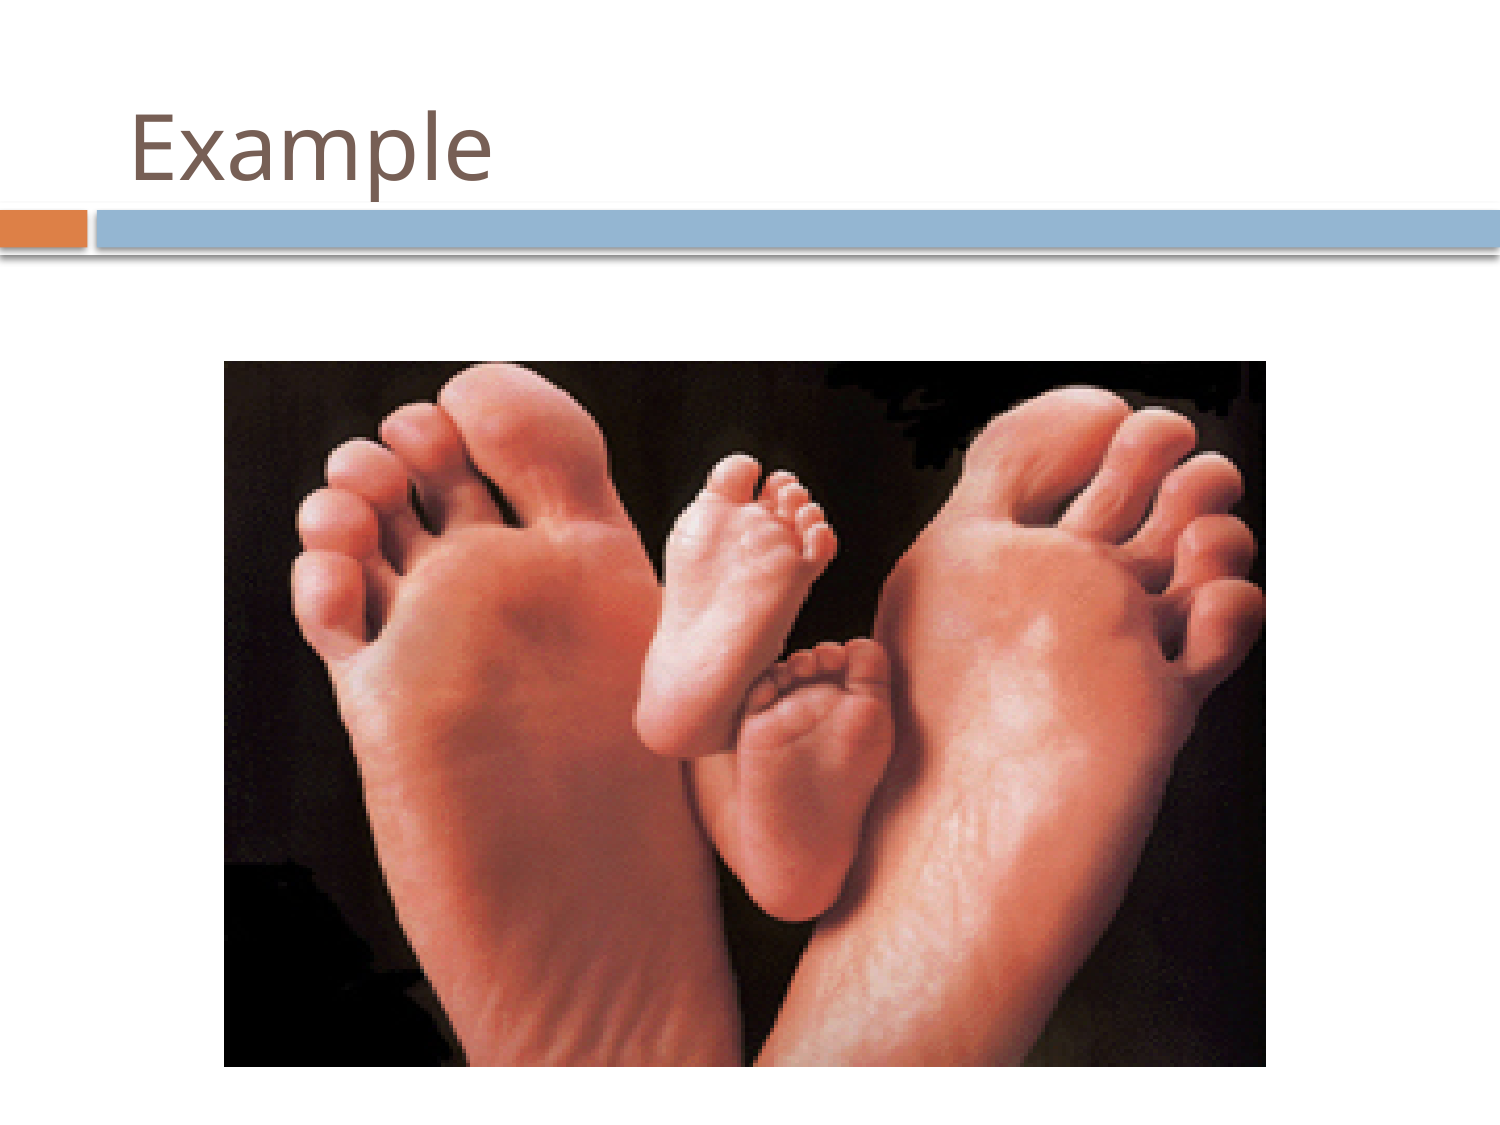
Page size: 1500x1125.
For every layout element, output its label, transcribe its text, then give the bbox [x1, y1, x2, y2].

picture [212, 337, 1279, 1088]
title Example [112, 50, 1375, 238]
